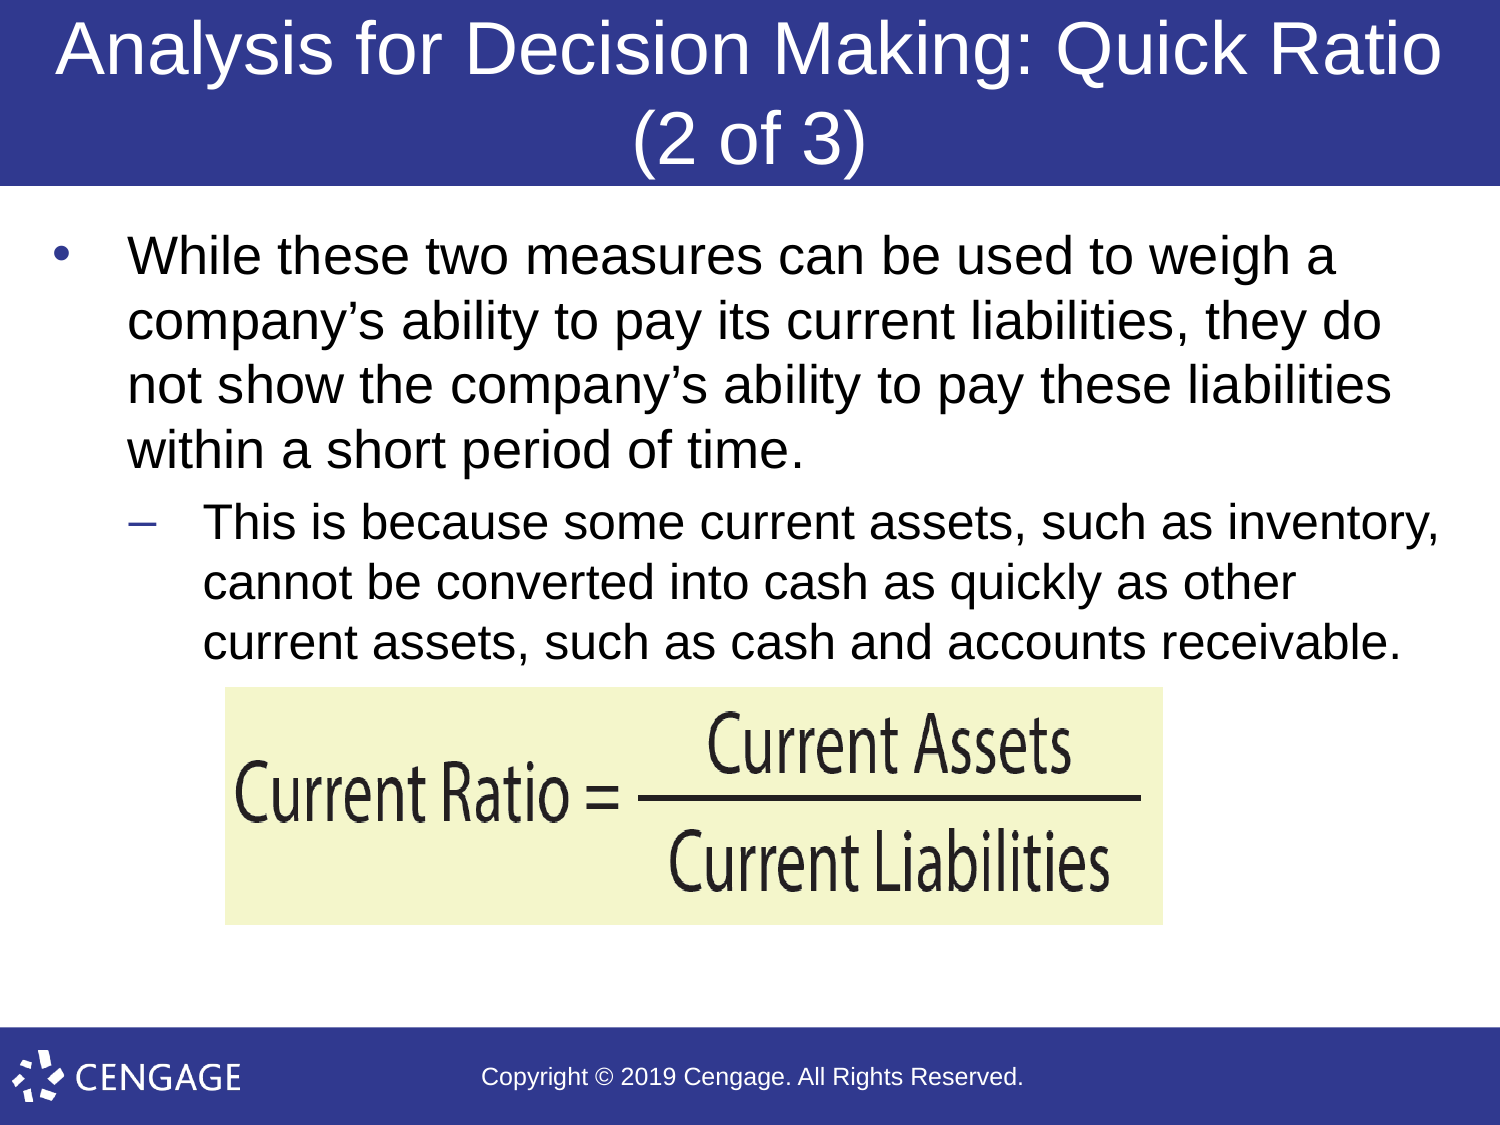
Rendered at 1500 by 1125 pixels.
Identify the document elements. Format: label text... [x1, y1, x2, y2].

list While these two measures can be used to weigh a company’s ability to pay its current liabilities, they do not show the company’s ability to pay these liabilities within a short period of time. This is because some current assets, such as inventory, cannot be converted into cash as quickly as other current assets, such as cash and accounts receivable. [37, 212, 1475, 725]
title Analysis for Decision Making: Quick Ratio (2 of 3) [7, 4, 1493, 176]
picture [12, 1050, 240, 1102]
picture [224, 687, 1163, 926]
